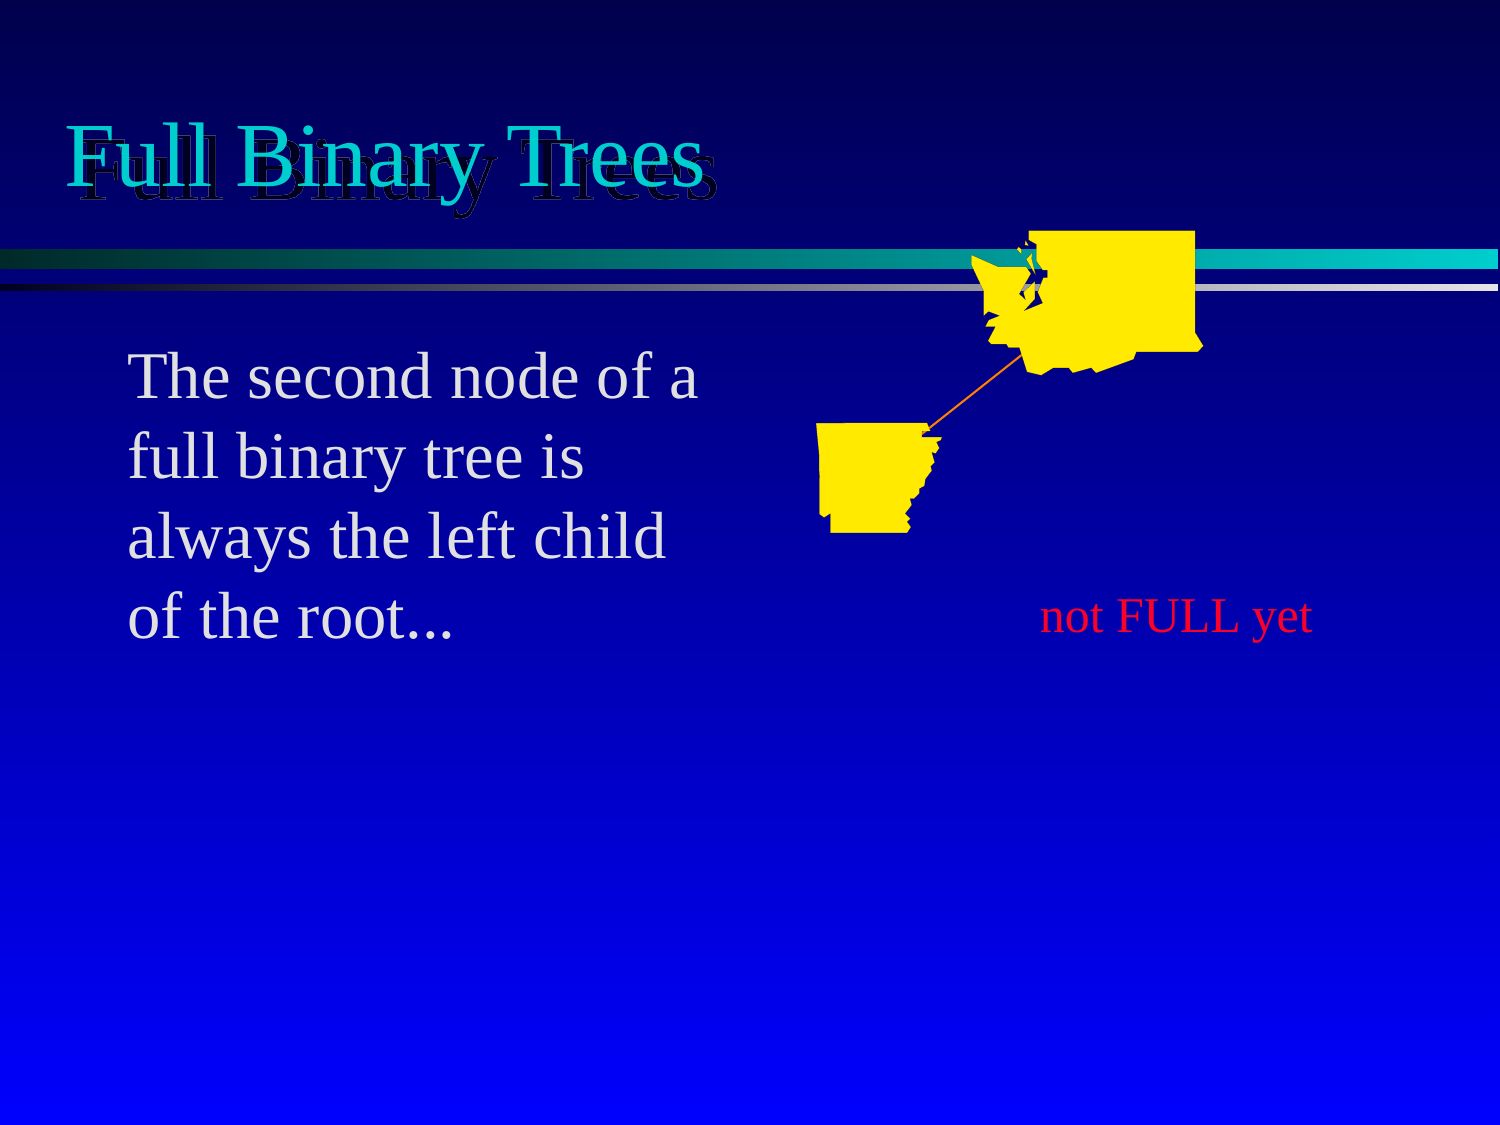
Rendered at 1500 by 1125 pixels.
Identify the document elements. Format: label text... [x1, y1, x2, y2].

list The second node of a full binary tree is always the left child of the root... [111, 324, 729, 1001]
text_box not FULL yet [1024, 574, 1338, 650]
picture [814, 421, 948, 535]
title Full Binary Trees [49, 55, 1326, 245]
picture [969, 223, 1206, 383]
